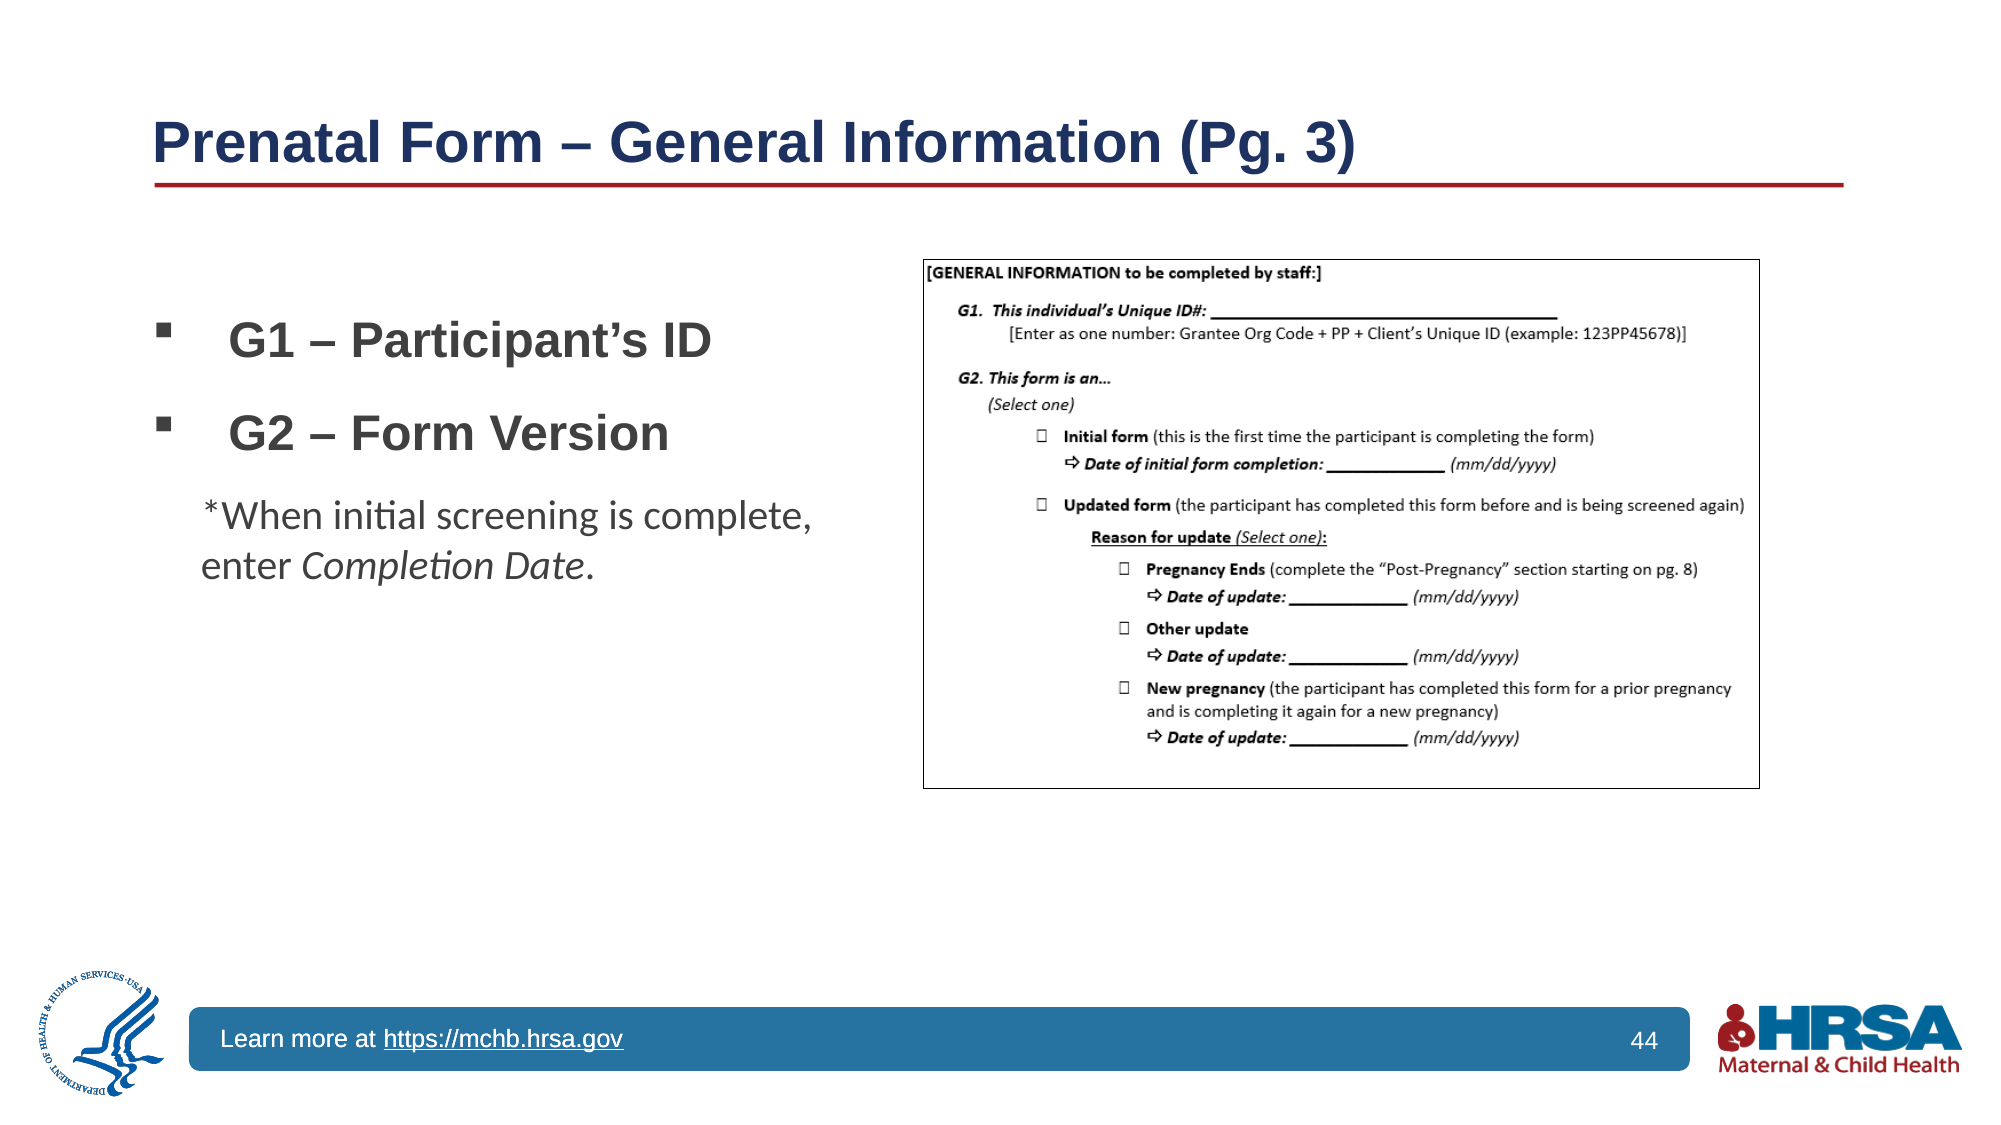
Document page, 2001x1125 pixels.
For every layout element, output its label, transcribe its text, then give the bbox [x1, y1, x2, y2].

picture [1930, 1024, 1937, 1033]
picture [38, 970, 165, 1097]
text_box *When initial screening is complete, enter Completion Date. [111, 480, 834, 595]
picture [1856, 1022, 1892, 1040]
picture [1880, 1004, 1962, 1046]
list G1 – Participant’s ID G2 – Form Version [137, 299, 988, 912]
slide_number 44 [1612, 1009, 1674, 1070]
picture [1718, 1004, 1962, 1073]
picture [1829, 1017, 1844, 1024]
title Prenatal Form – General Information (Pg. 3) [138, 29, 1863, 183]
picture [923, 259, 1760, 789]
